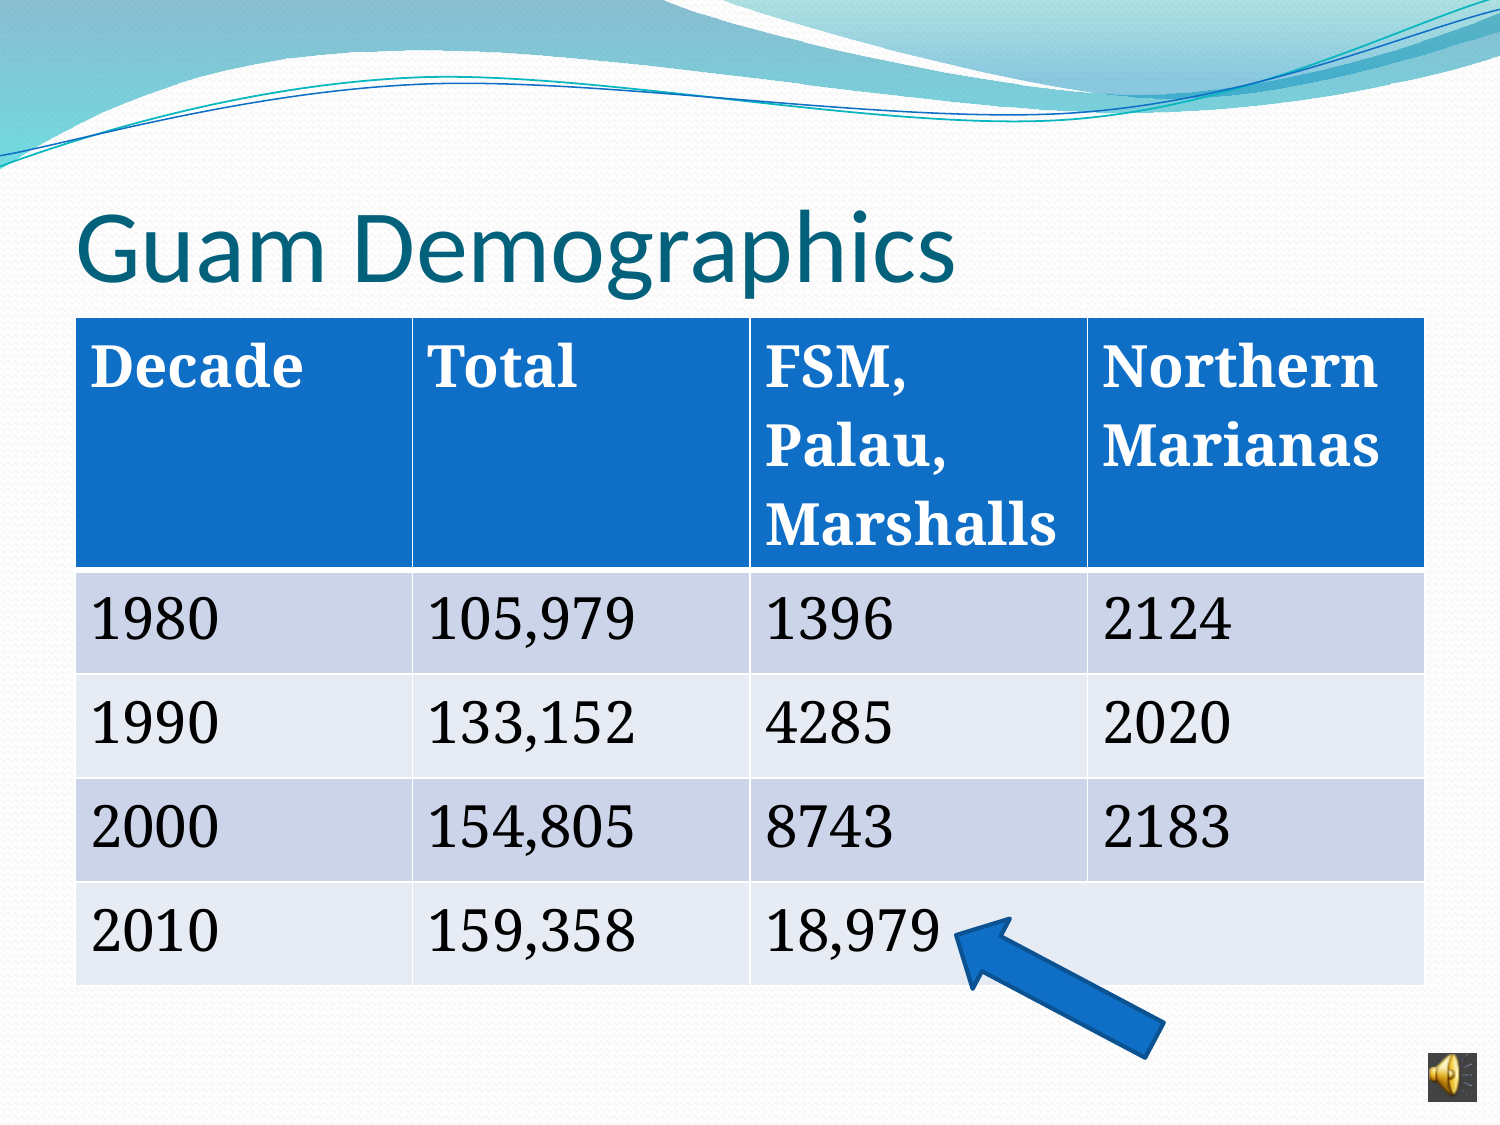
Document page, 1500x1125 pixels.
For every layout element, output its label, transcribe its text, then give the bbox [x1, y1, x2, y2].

table_cell 1980 [76, 573, 412, 673]
picture [1427, 1052, 1478, 1103]
table_header Decade [76, 318, 412, 567]
table_cell 2124 [1088, 573, 1424, 673]
table_cell 2000 [76, 779, 412, 881]
table_cell 1396 [751, 573, 1087, 673]
text_box [954, 916, 1166, 1060]
table_cell 2183 [1088, 779, 1424, 881]
table_header Total [413, 318, 749, 567]
table_cell 18,979 [751, 883, 1424, 985]
table_header FSM, Palau, Marshalls [751, 318, 1087, 567]
table_cell 8743 [751, 779, 1087, 881]
table_cell 2020 [1088, 675, 1424, 777]
table_cell 105,979 [413, 573, 749, 673]
table_cell 159,358 [413, 883, 749, 985]
table_cell 1990 [76, 675, 412, 777]
title Guam Demographics [75, 115, 1425, 303]
table_cell 133,152 [413, 675, 749, 777]
table_cell 4285 [751, 675, 1087, 777]
table_header Northern Marianas [1088, 318, 1424, 567]
table_cell 154,805 [413, 779, 749, 881]
table_cell 2010 [76, 883, 412, 985]
